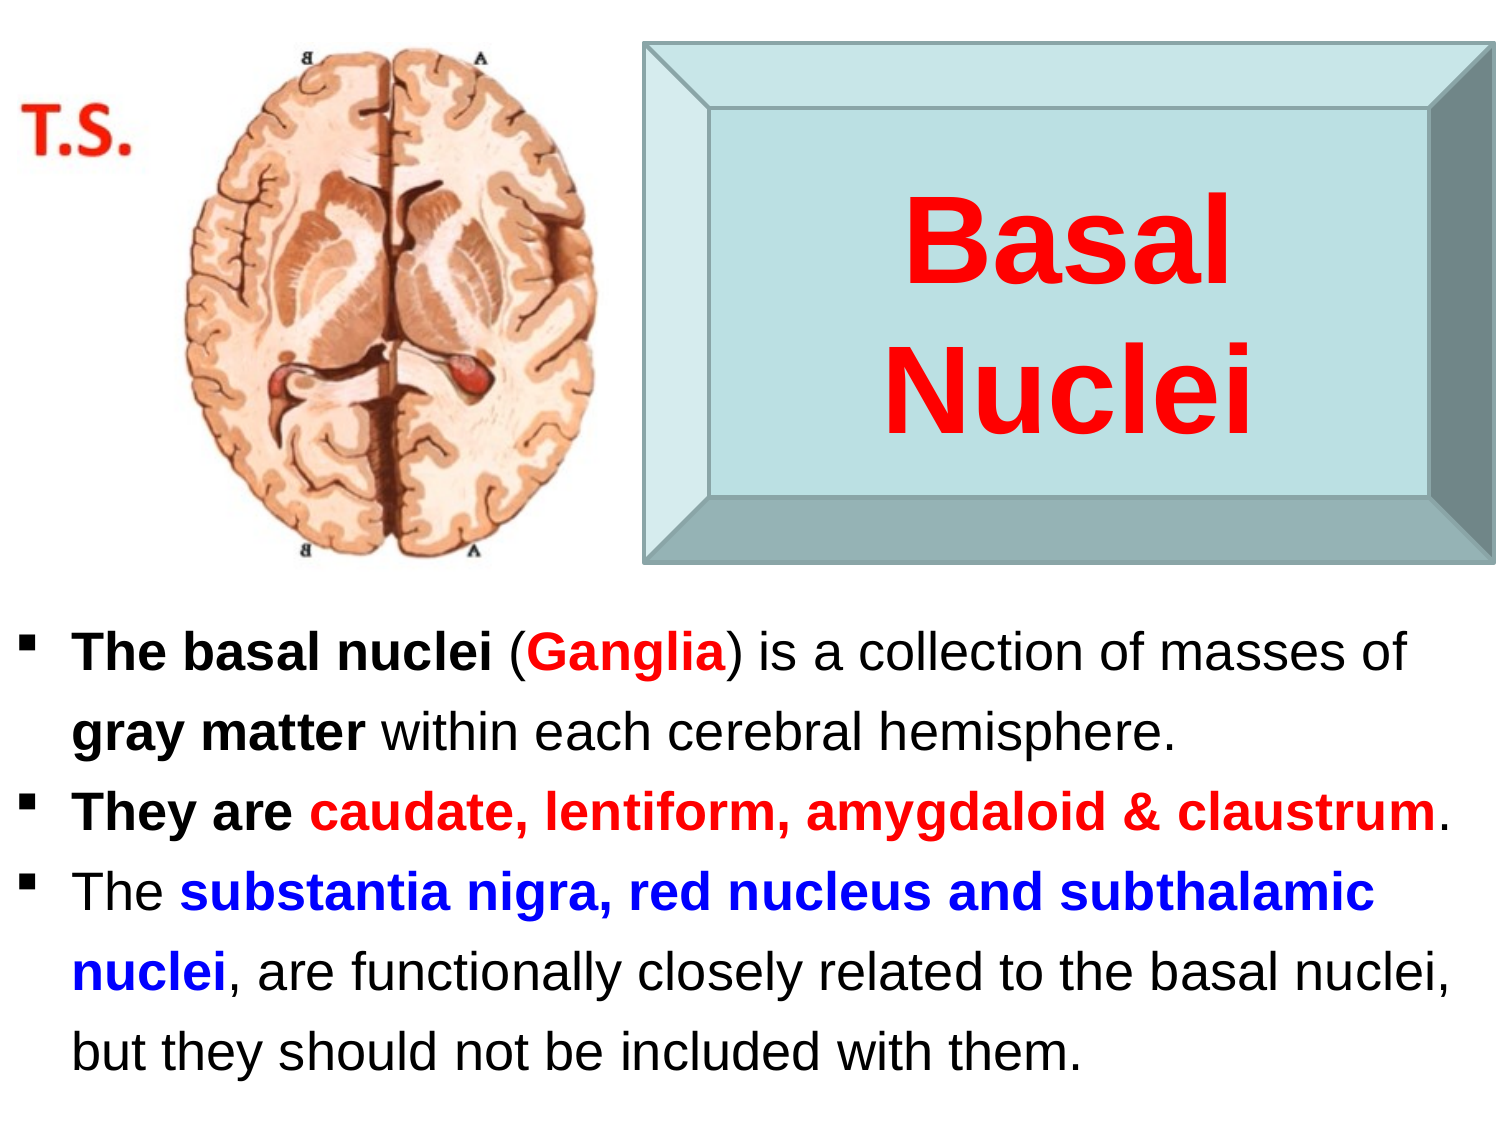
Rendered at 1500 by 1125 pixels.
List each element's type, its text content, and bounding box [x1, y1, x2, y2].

text_box [642, 41, 1496, 565]
picture [17, 42, 609, 576]
text_box The basal nuclei (Ganglia) is a collection of masses of gray matter within each cerebral hemisphere. They are caudate, lentiform, amygdaloid & claustrum. The substantia nigra, red nucleus and subthalamic nuclei, are functionally closely related to the basal nuclei, but they should not be included with them. [0, 594, 1500, 1089]
text_box Basal Nuclei [726, 151, 1412, 466]
